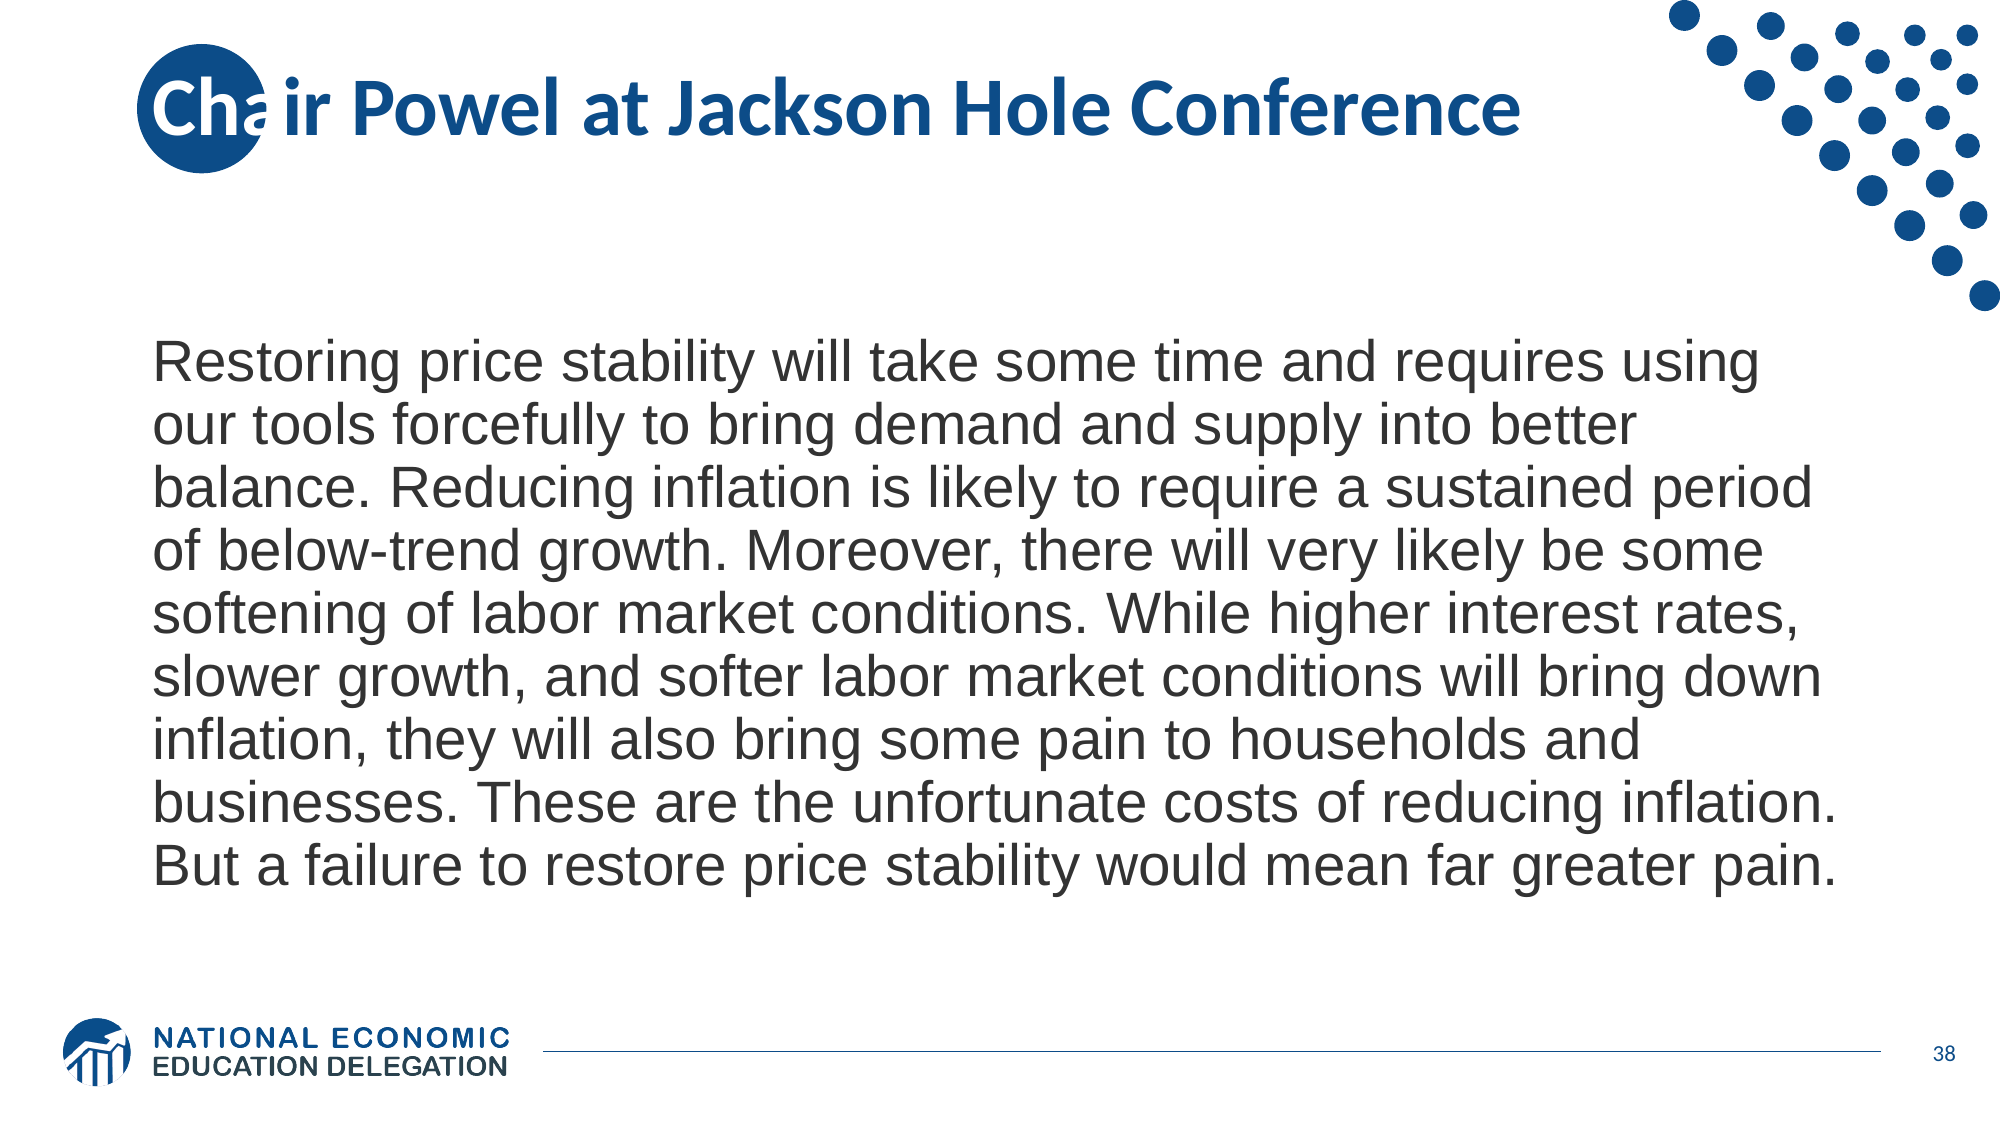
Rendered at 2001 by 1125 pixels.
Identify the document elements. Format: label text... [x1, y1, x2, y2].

title Chair Powel at Jackson Hole Conference [137, 0, 1863, 218]
slide_number 38 [1521, 1022, 1972, 1082]
picture [55, 1013, 520, 1091]
list Restoring price stability will take some time and requires using our tools forcefully to bring demand and supply into better balance. Reducing inflation is likely to require a sustained period of below-trend growth. Moreover, there will very likely be some softening of labor market conditions. While higher interest rates, slower growth, and softer labor market conditions will bring down inflation, they will also bring some pain to households and businesses. These are the unfortunate costs of reducing inflation. But a failure to restore price stability would mean far greater pain. [137, 257, 1863, 972]
